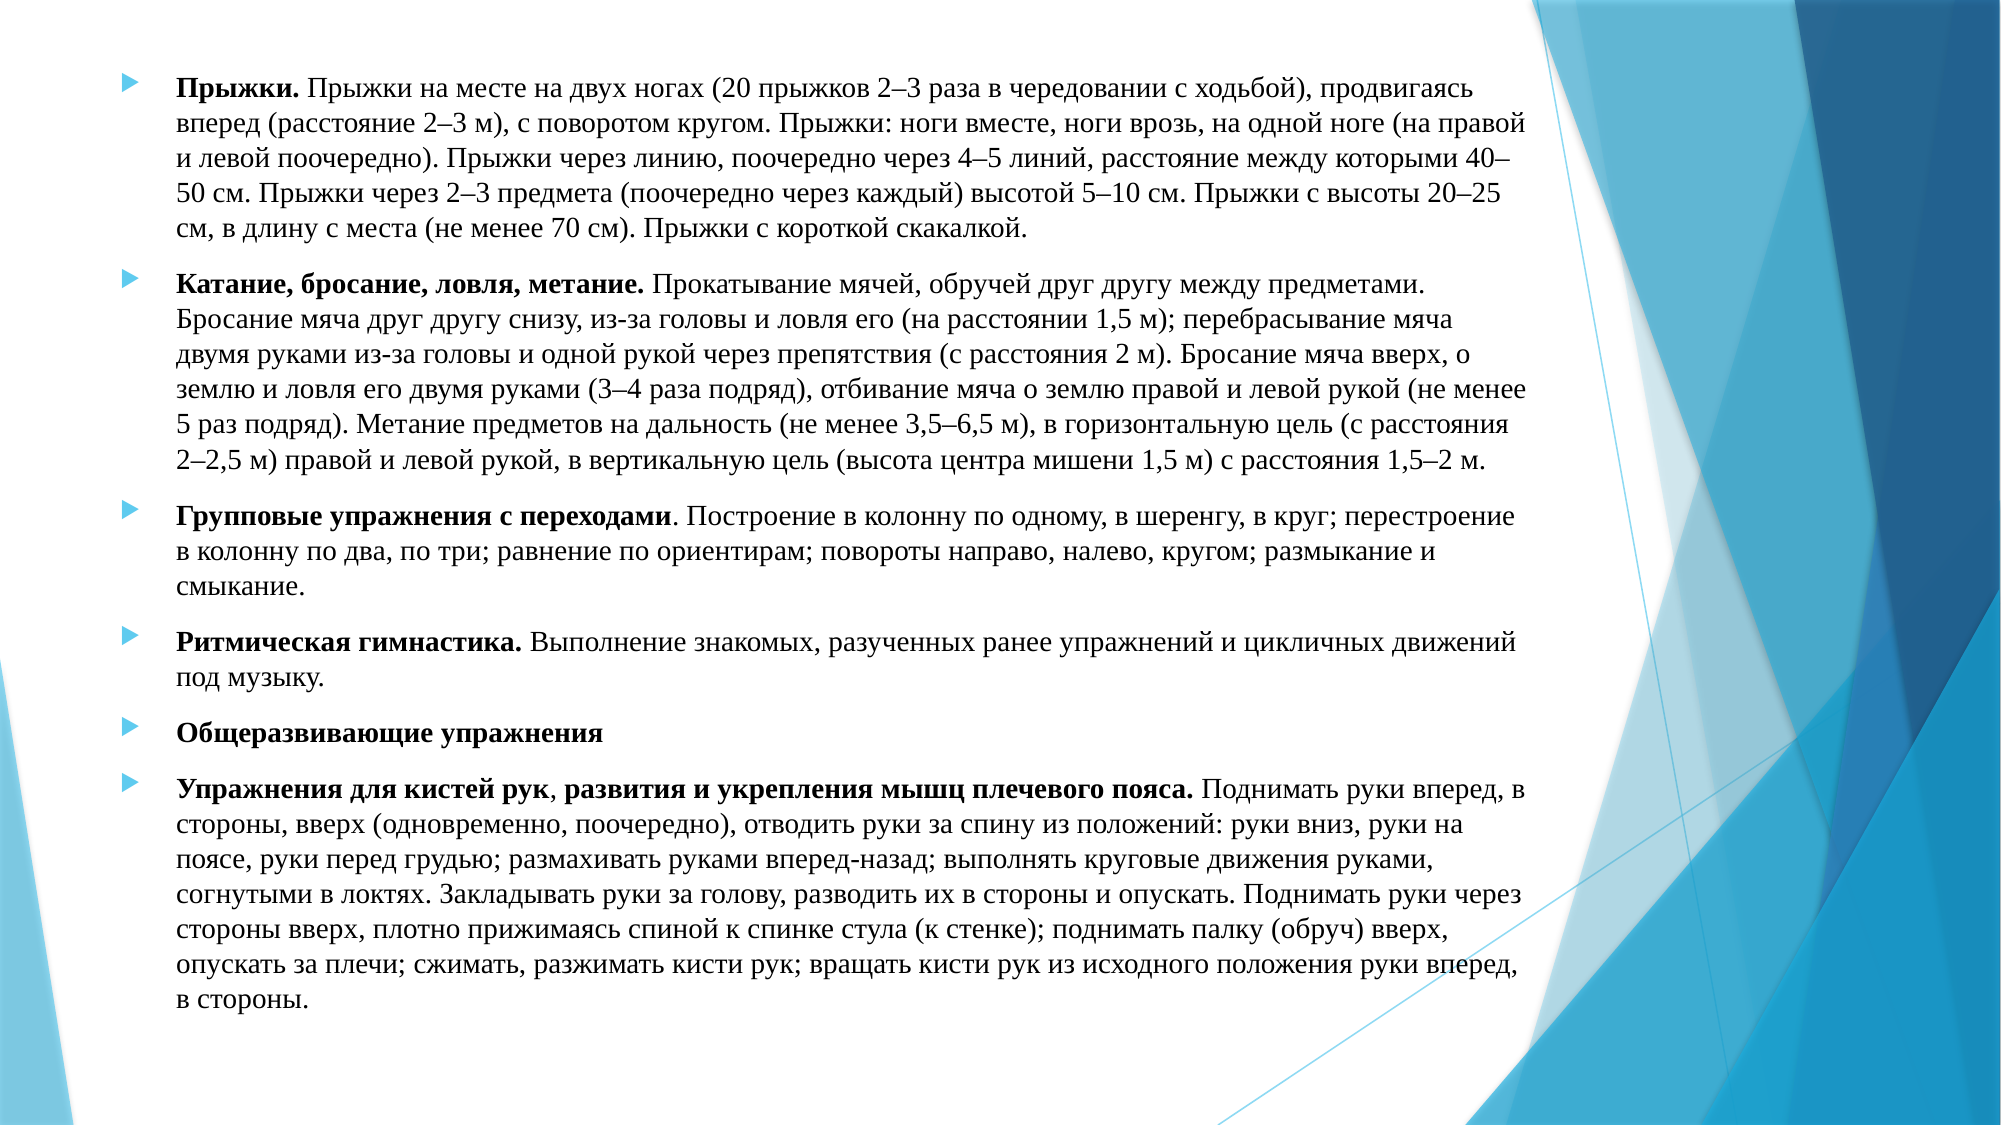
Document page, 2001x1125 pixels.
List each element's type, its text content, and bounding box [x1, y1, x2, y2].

list Прыжки. Прыжки на месте на двух ногах (20 прыжков 2–3 раза в чередовании с ходьбой), продвигаясь вперед (расстояние 2–3 м), с поворотом кругом. Прыжки: ноги вместе, ноги врозь, на одной ноге (на правой и левой поочередно). Прыжки через линию, поочередно через 4–5 линий, расстояние между которыми 40–50 см. Прыжки через 2–3 предмета (поочередно через каждый) высотой 5–10 см. Прыжки с высоты 20–25 см, в длину с места (не менее 70 см). Прыжки с короткой скакалкой. Катание, бросание, ловля, метание. Прокатывание мячей, обручей друг другу между предметами. Бросание мяча друг другу снизу, из-за головы и ловля его (на расстоянии 1,5 м); перебрасывание мяча двумя руками из-за головы и одной рукой через препятствия (с расстояния 2 м). Бросание мяча вверх, о землю и ловля его двумя руками (3–4 раза подряд), отбивание мяча о землю правой и левой рукой (не менее 5 раз подряд). Метание предметов на дальность (не менее 3,5–6,5 м), в горизонтальную цель (с расстояния 2–2,5 м) правой и левой рукой, в вертикальную цель (высота центра мишени 1,5 м) с расстояния 1,5–2 м. Групповые упражнения с переходами. Построение в колонну по одному, в шеренгу, в круг; перестроение в колонну по два, по три; равнение по ориентирам; повороты направо, налево, кругом; размыкание и смыкание. Ритмическая гимнастика. Выполнение знакомых, разученных ранее упражнений и цикличных движений под музыку. Общеразвивающие упражнения Упражнения для кистей рук, развития и укрепления мышц плечевого пояса. Поднимать руки вперед, в стороны, вверх (одновременно, поочередно), отводить руки за спину из положений: руки вниз, руки на поясе, руки перед грудью; размахивать руками вперед-назад; выполнять круговые движения руками, согнутыми в локтях. Закладывать руки за голову, разводить их в стороны и опускать. Поднимать руки через стороны вверх, плотно прижимаясь спиной к спинке стула (к стенке); поднимать палку (обруч) вверх, опускать за плечи; сжимать, разжимать кисти рук; вращать кисти рук из исходного положения руки вперед, в стороны. [104, 60, 1549, 1048]
